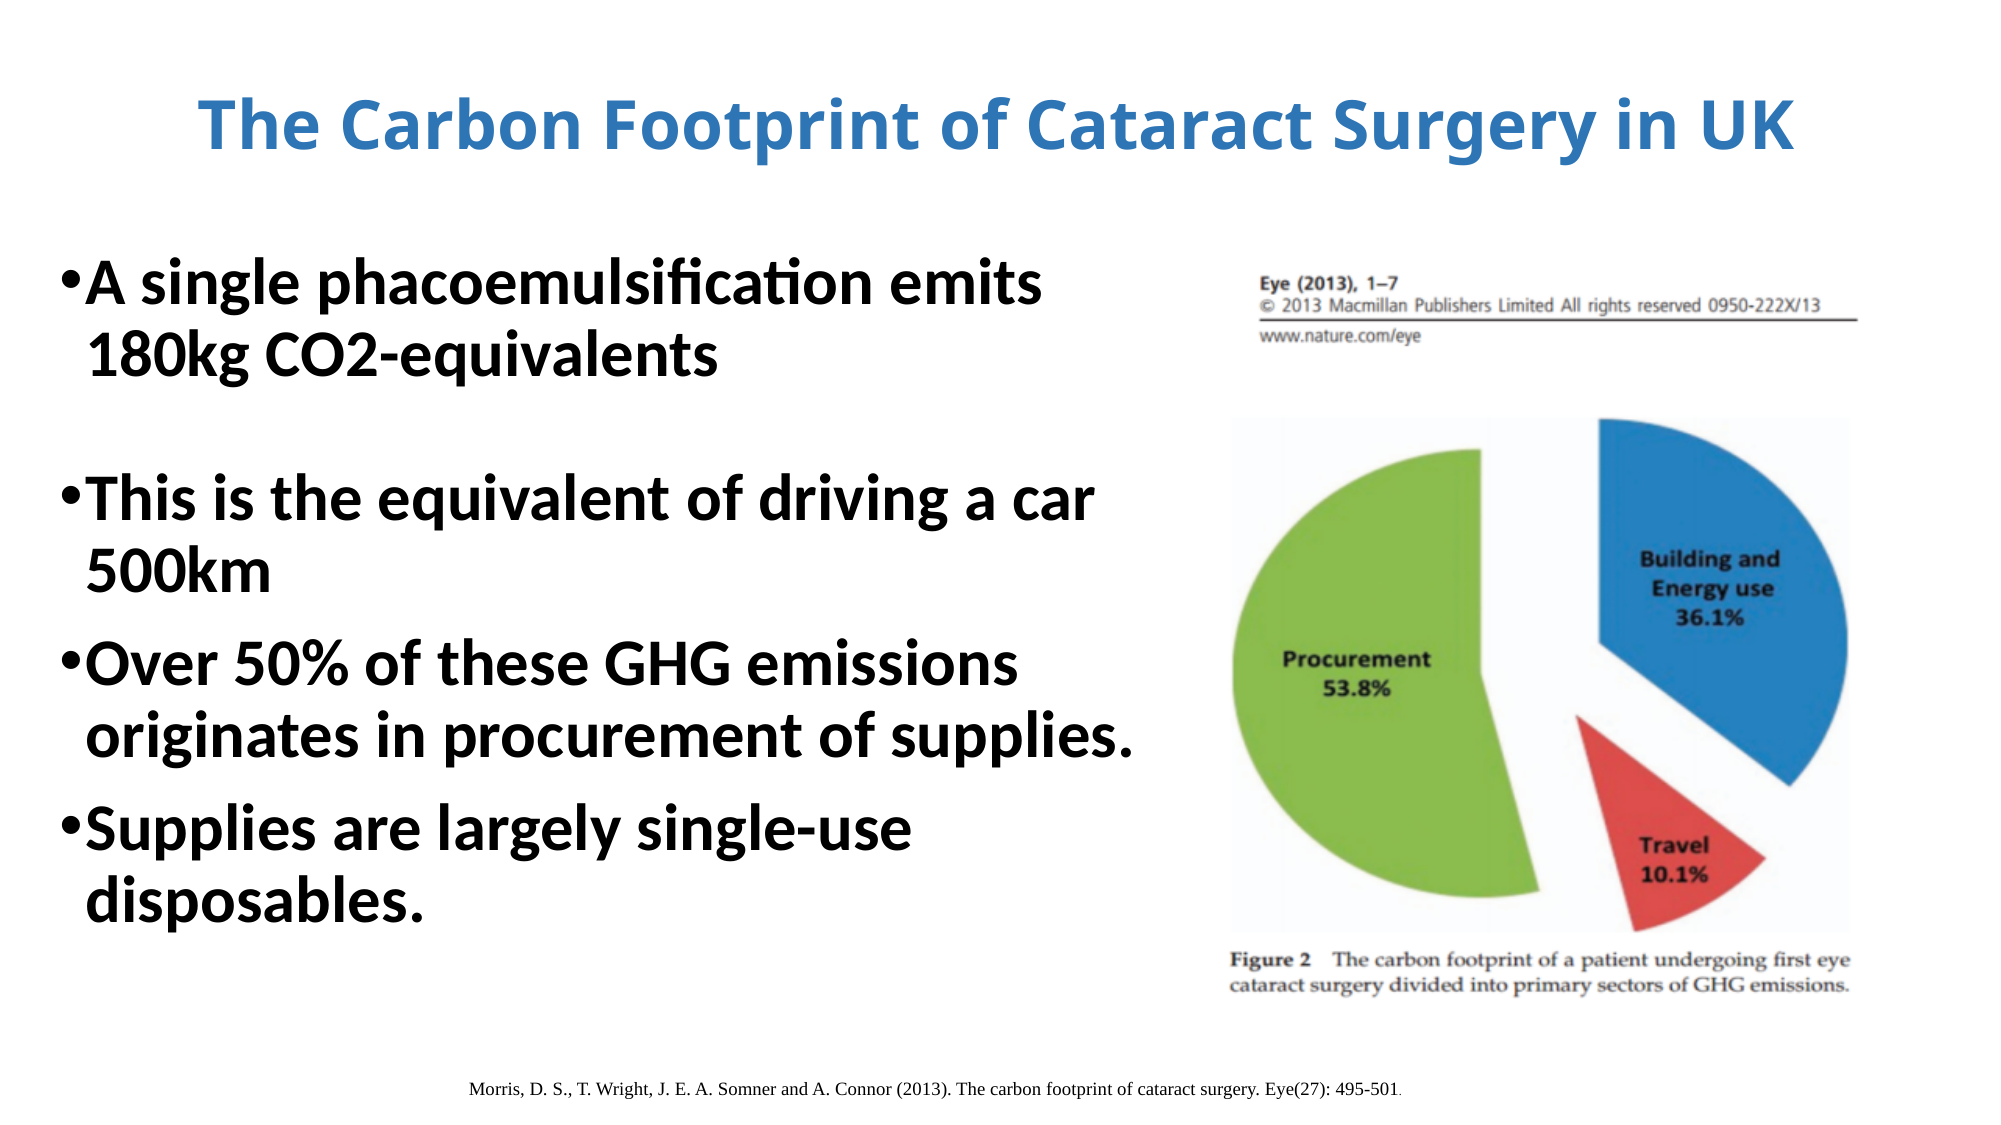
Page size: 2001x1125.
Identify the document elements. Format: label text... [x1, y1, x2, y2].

title The Carbon Footprint of Cataract Surgery in UK [134, 59, 1860, 248]
text_box Morris, D. S., T. Wright, J. E. A. Somner and A. Connor (2013). The carbon footprint of cataract surgery. Eye(27): 495-501. [457, 1070, 1502, 1125]
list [1114, 248, 1980, 1056]
list A single phacoemulsification emits 180kg CO2-equivalents This is the equivalent of driving a car 500km Over 50% of these GHG emissions originates in procurement of supplies. Supplies are largely single-use disposables. [44, 239, 1205, 953]
